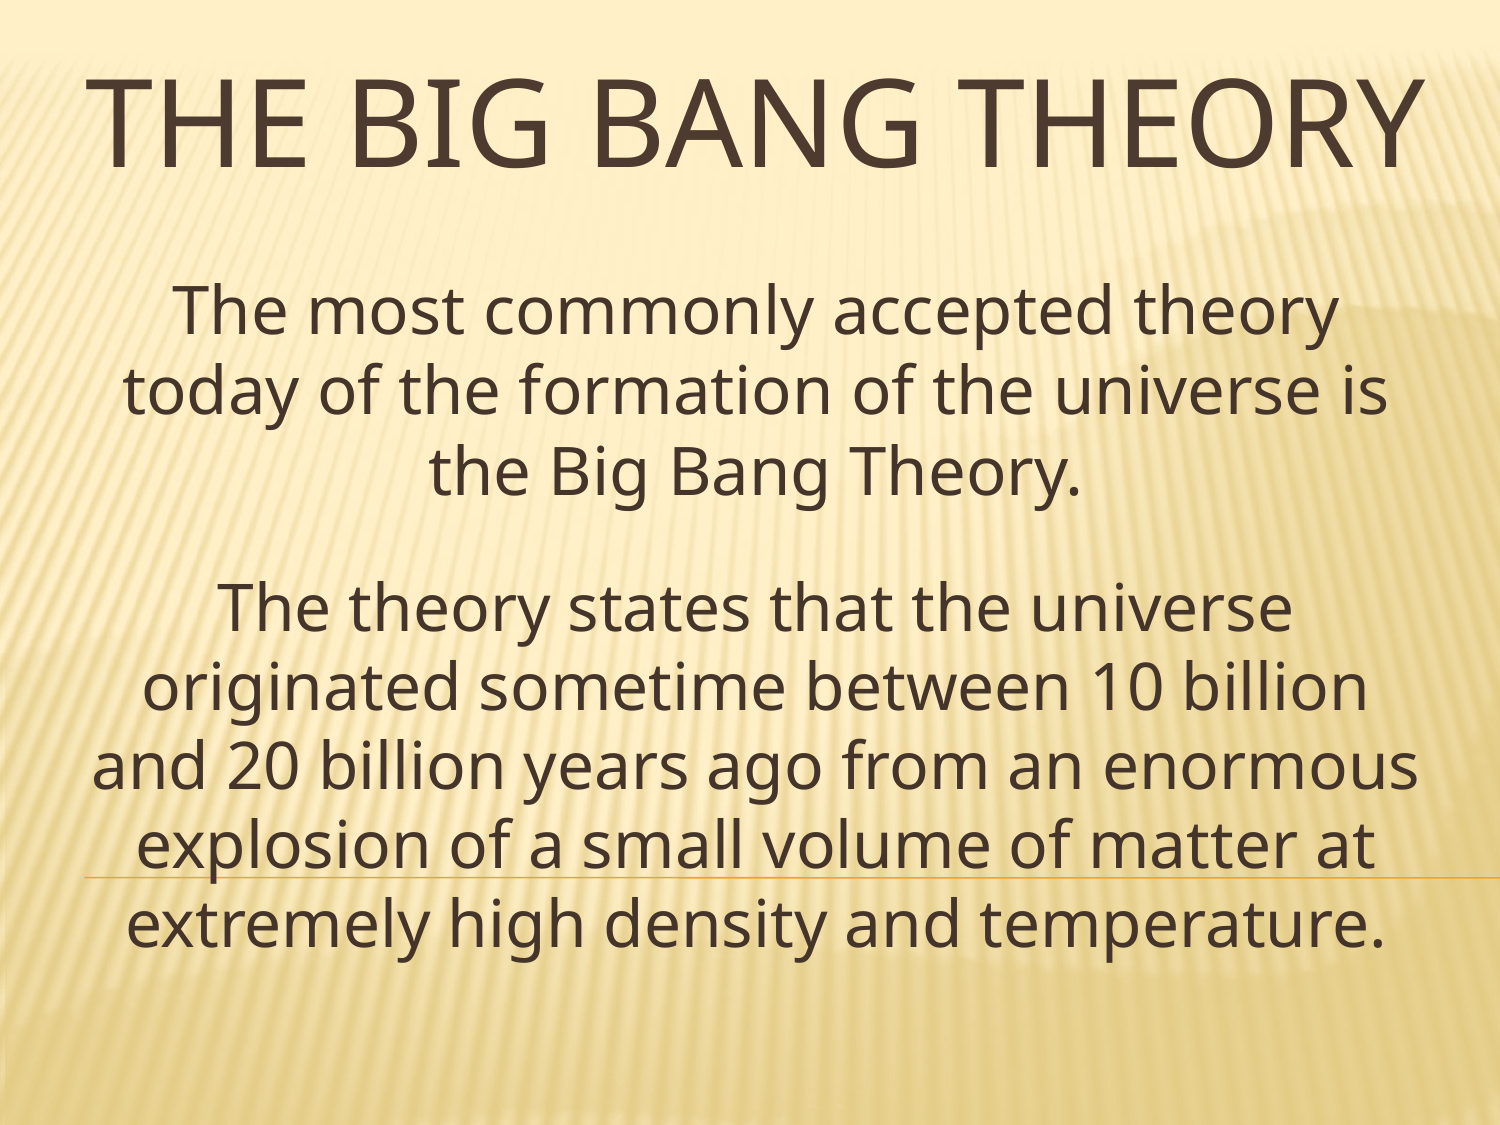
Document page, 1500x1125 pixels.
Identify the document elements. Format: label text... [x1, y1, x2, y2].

title The Big Bang Theory [62, 37, 1450, 238]
subtitle The most commonly accepted theory today of the formation of the universe is the Big Bang Theory. The theory states that the universe originated sometime between 10 billion and 20 billion years ago from an enormous explosion of a small volume of matter at extremely high density and temperature. [62, 242, 1450, 968]
